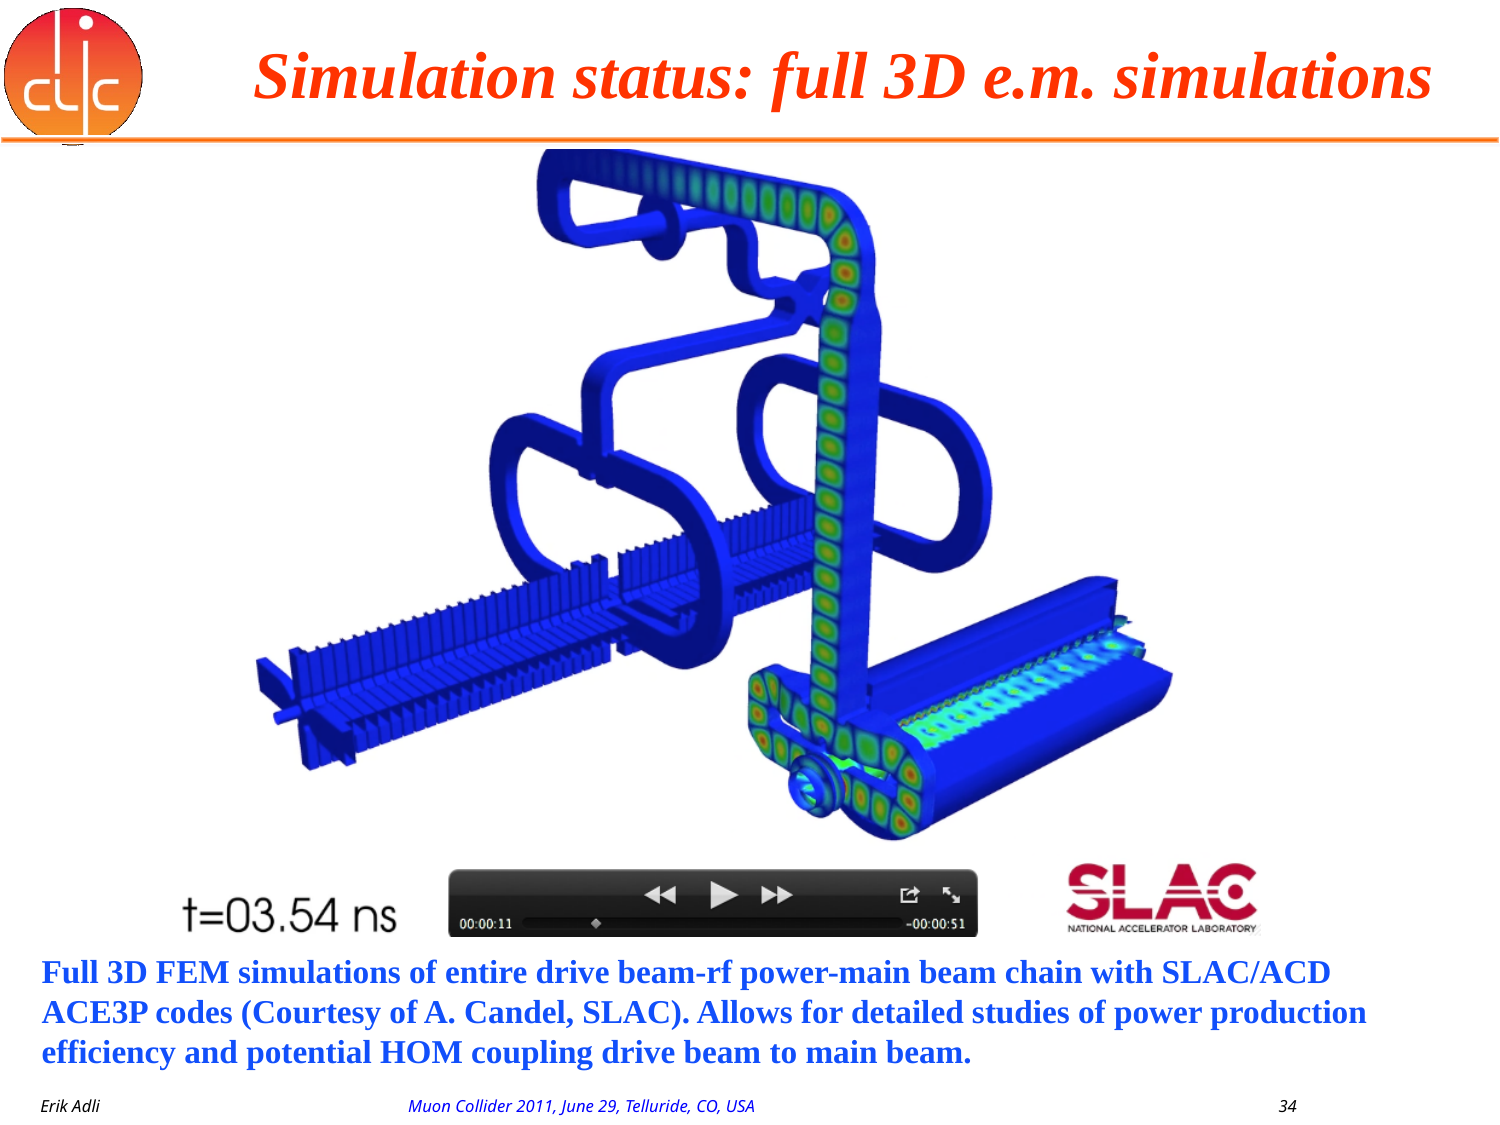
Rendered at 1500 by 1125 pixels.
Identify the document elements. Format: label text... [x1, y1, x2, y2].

picture [174, 149, 1261, 937]
picture [0, 144, 149, 149]
text_box Full 3D FEM simulations of entire drive beam-rf power-main beam chain with SLAC/ACD ACE3P codes (Courtesy of A. Candel, SLAC). Allows for detailed studies of power production efficiency and potential HOM coupling drive beam to main beam. [26, 942, 1409, 1078]
picture [0, 0, 149, 135]
text_box Simulation status: full 3D e.m. simulations [230, 0, 1475, 143]
